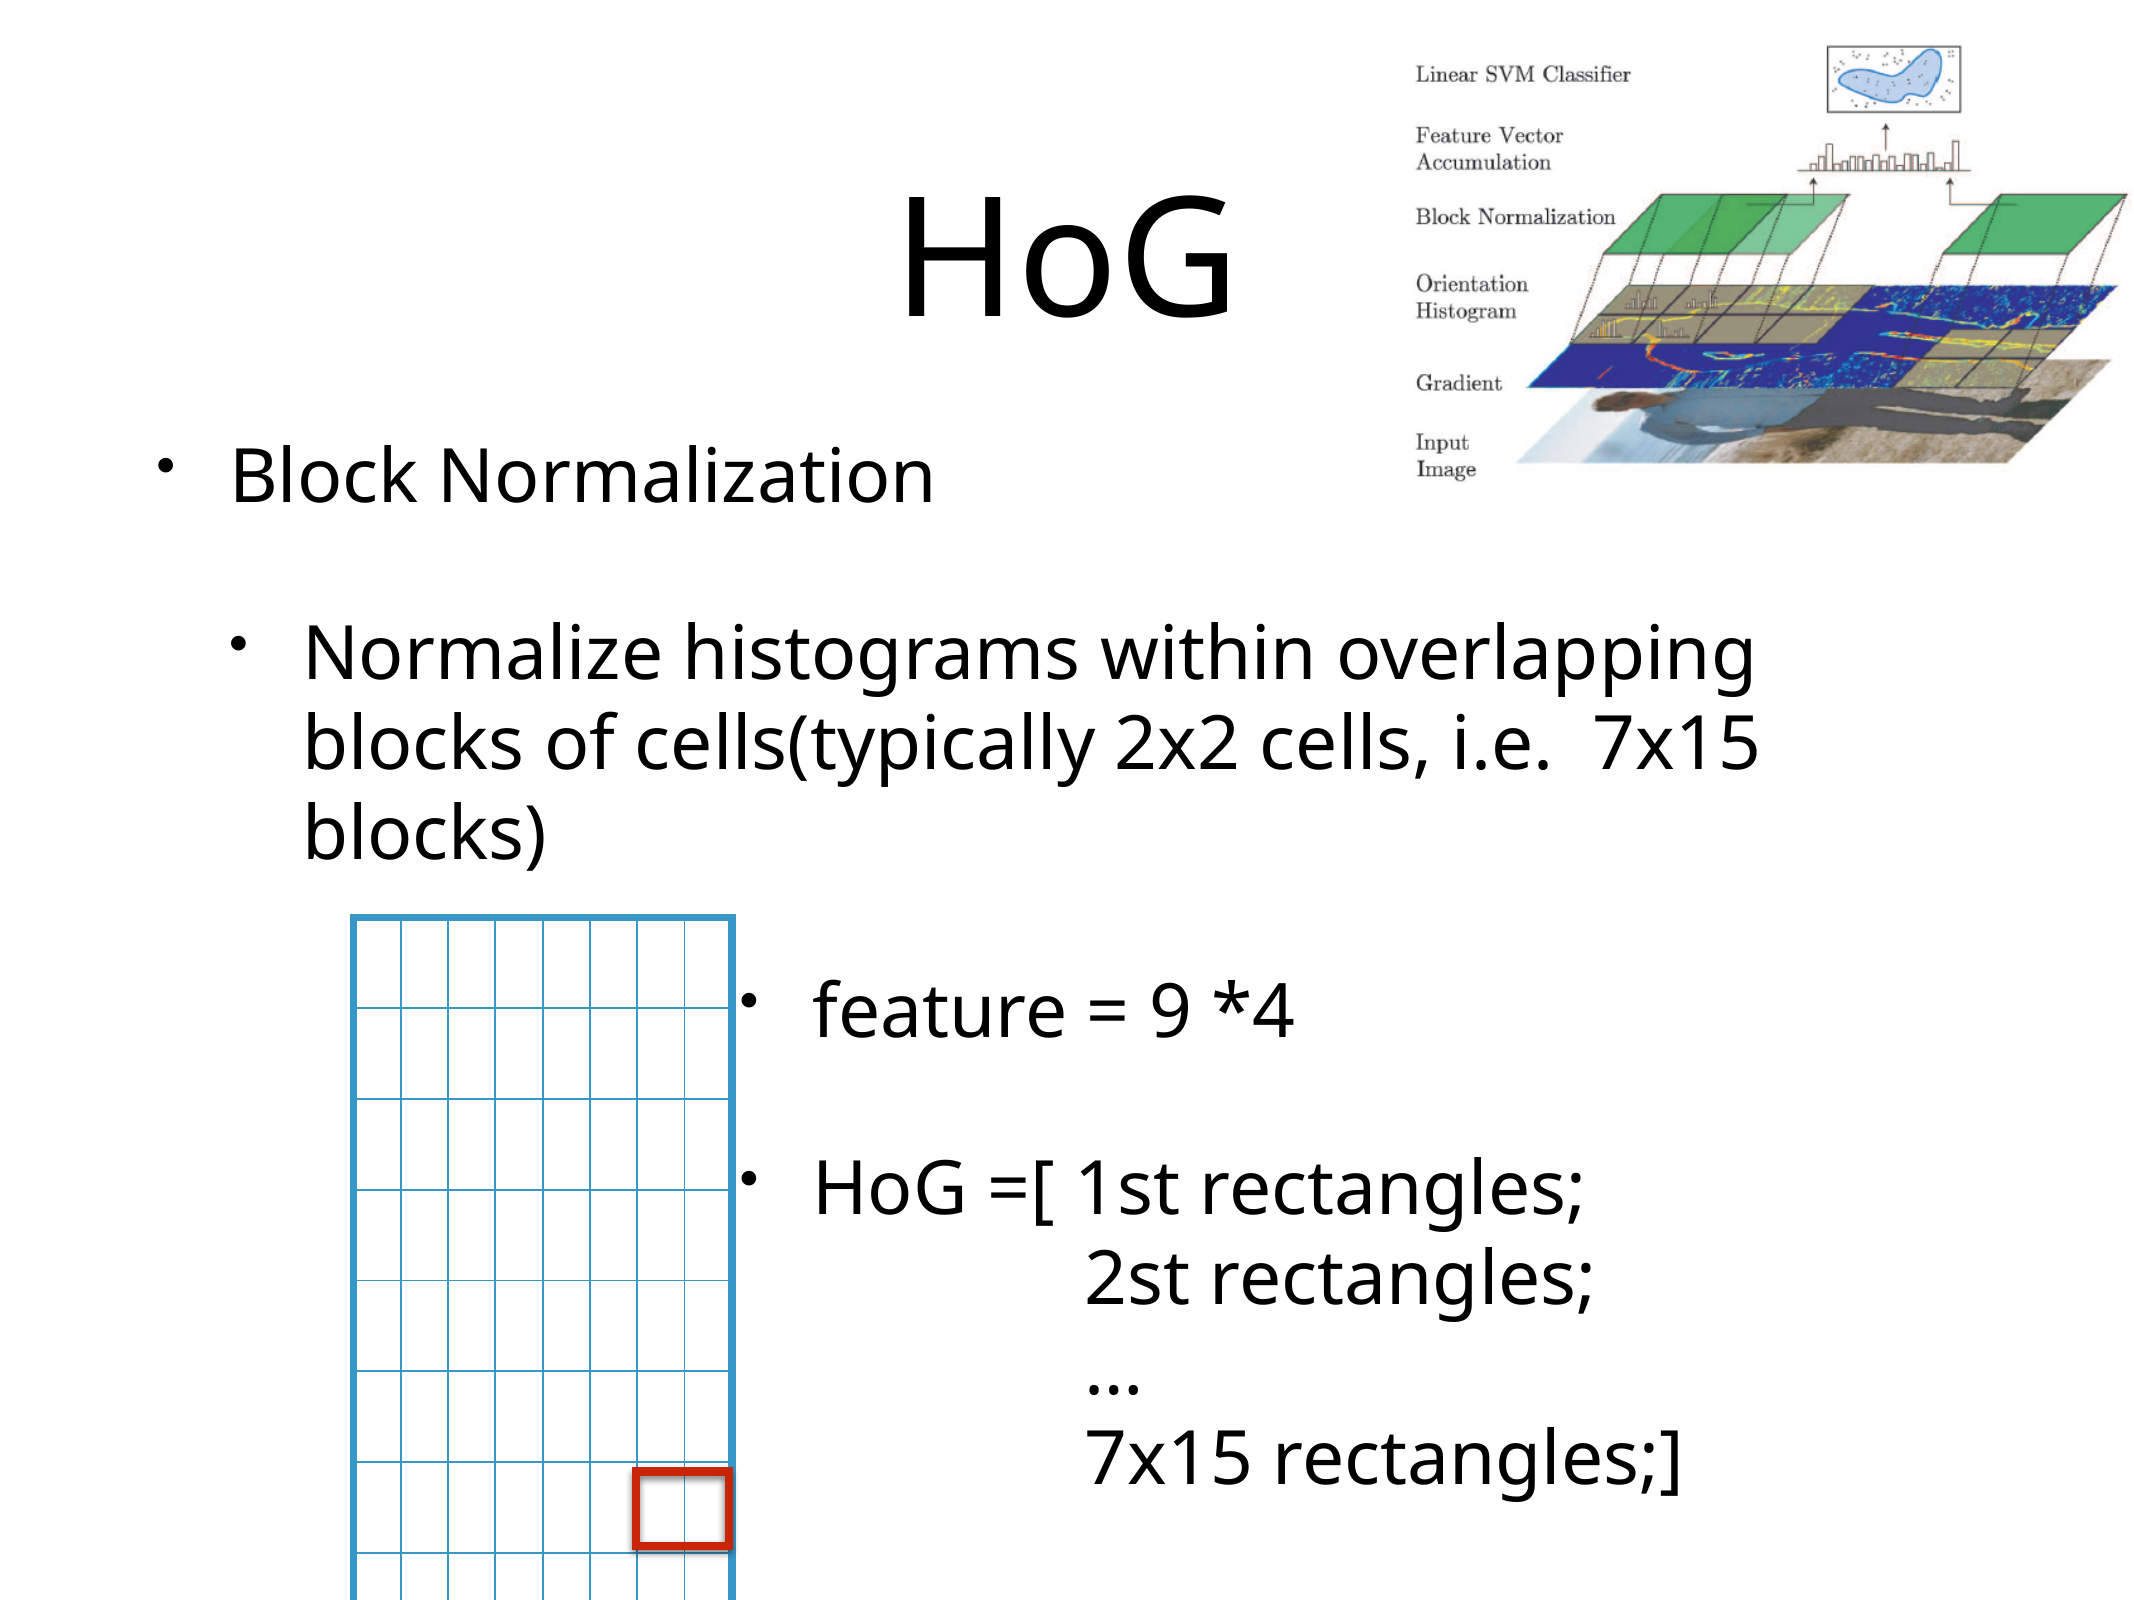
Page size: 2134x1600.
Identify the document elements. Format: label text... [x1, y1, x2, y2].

table_cell [402, 1100, 447, 1189]
table_header [357, 921, 400, 1007]
table_cell [496, 1372, 542, 1461]
table_cell [544, 1372, 589, 1461]
table_cell [591, 1554, 636, 1600]
table_header [685, 921, 728, 1007]
table_cell [357, 1463, 400, 1552]
table_cell [591, 1372, 636, 1461]
table_cell [591, 1281, 636, 1370]
table_cell [402, 1372, 447, 1461]
table_cell [496, 1281, 542, 1370]
table_header [638, 921, 684, 1007]
table_cell [544, 1009, 589, 1098]
table_cell [638, 1555, 684, 1600]
table_cell [357, 1281, 400, 1370]
table_cell [402, 1009, 447, 1098]
picture [1397, 10, 2134, 490]
table_cell [591, 1009, 636, 1098]
table_cell [638, 1281, 684, 1370]
table_cell [357, 1554, 400, 1600]
table_header [544, 921, 589, 1007]
table_cell [449, 1281, 494, 1370]
table_cell [402, 1554, 447, 1600]
list Block Normalization Normalize histograms within overlapping blocks of cells(typically 2x2 cells, i.e. 7x15 blocks) feature = 9 *4 HoG =[ 1st rectangles; 2st rectangles; … 7x15 rectangles;] [155, 426, 1978, 1459]
table_cell [449, 1100, 494, 1189]
table_cell [357, 1100, 400, 1189]
table_cell [357, 1372, 400, 1461]
table_cell [544, 1554, 589, 1600]
table_cell [685, 1281, 728, 1370]
table_cell [449, 1372, 494, 1461]
table_cell [638, 1100, 684, 1189]
table_cell [357, 1009, 400, 1098]
table_cell [496, 1100, 542, 1189]
text_box [636, 1471, 729, 1546]
table_cell [449, 1463, 494, 1552]
table_header [496, 921, 542, 1007]
table_cell [496, 1191, 542, 1280]
table_cell [496, 1554, 542, 1600]
table_cell [638, 1372, 684, 1461]
table_header [449, 921, 494, 1007]
table_cell [685, 1191, 728, 1280]
table_cell [449, 1554, 494, 1600]
table_header [591, 921, 636, 1007]
table_cell [591, 1463, 636, 1552]
table_cell [449, 1009, 494, 1098]
table_cell [591, 1100, 636, 1189]
table_cell [449, 1191, 494, 1280]
table_cell [496, 1463, 542, 1552]
table_cell [357, 1191, 400, 1280]
table_header [402, 921, 447, 1007]
table_cell [638, 1191, 684, 1280]
table_cell [544, 1100, 589, 1189]
table_cell [638, 1009, 684, 1098]
table_cell [685, 1555, 728, 1600]
table_cell [496, 1009, 542, 1098]
table_cell [685, 1463, 728, 1470]
table_cell [591, 1191, 636, 1280]
table_cell [402, 1191, 447, 1280]
table_cell [685, 1100, 728, 1189]
table_cell [685, 1372, 728, 1461]
table_cell [685, 1009, 728, 1098]
table_cell [402, 1281, 447, 1370]
table_cell [544, 1191, 589, 1280]
table_cell [638, 1463, 684, 1470]
table_cell [544, 1463, 589, 1552]
title HoG [155, 72, 1392, 426]
table_cell [544, 1281, 589, 1370]
table_cell [402, 1463, 447, 1552]
